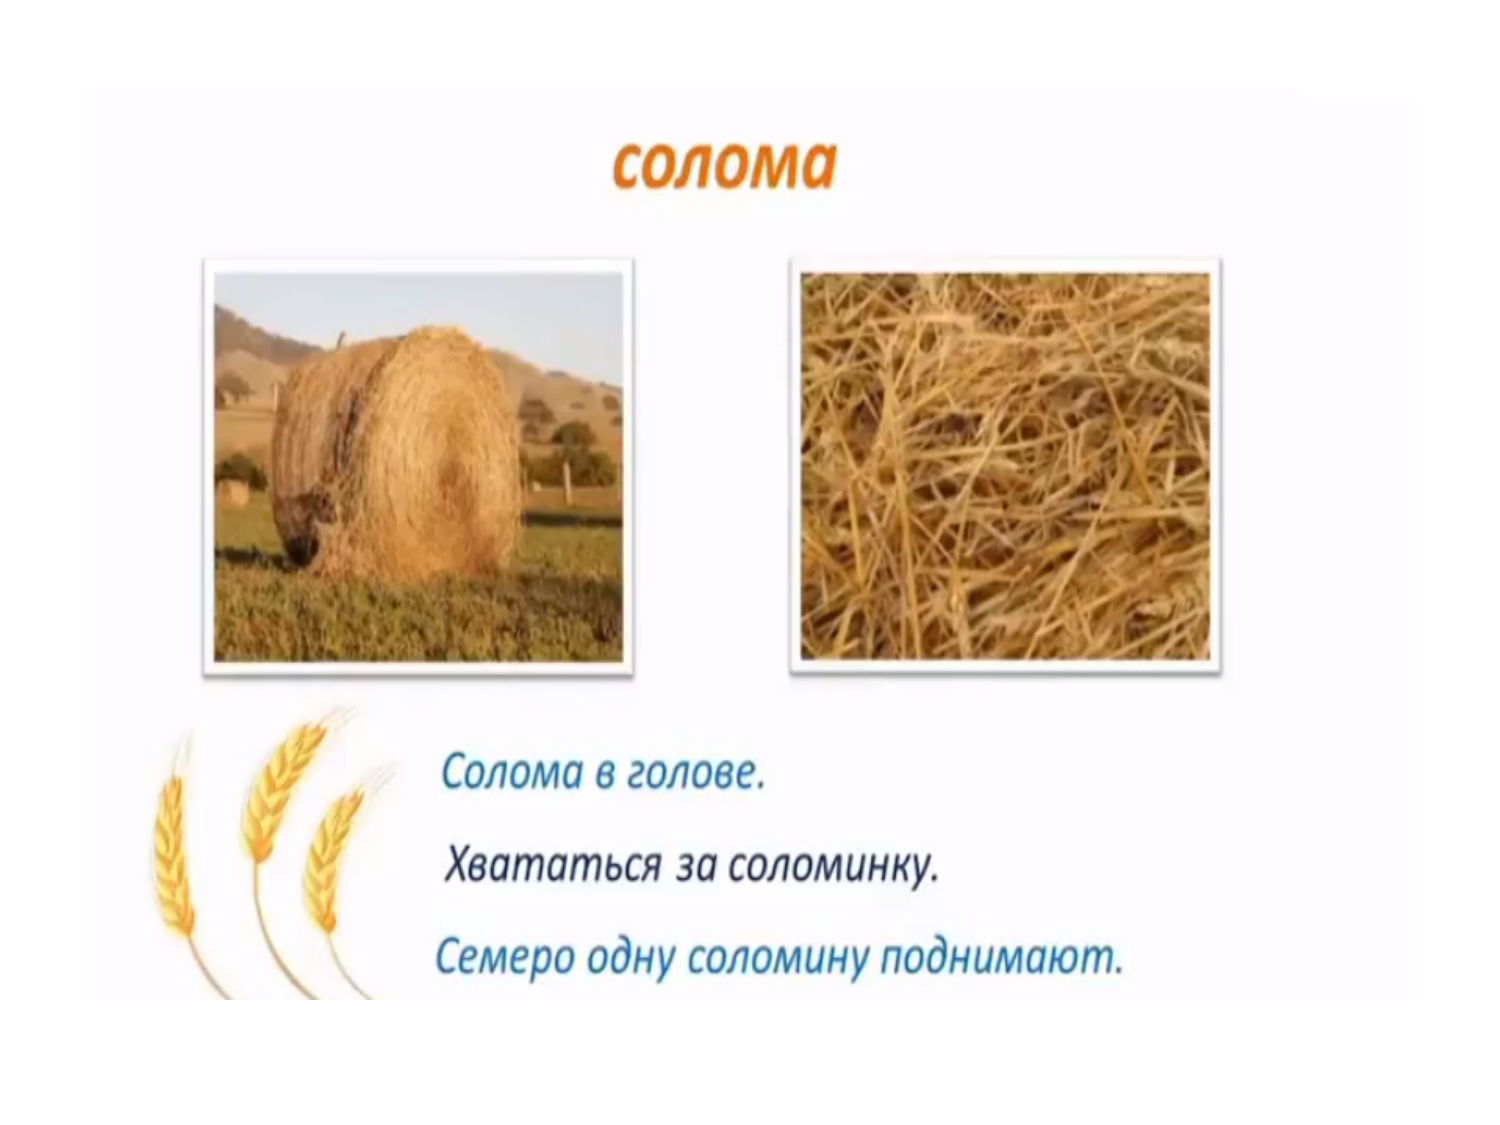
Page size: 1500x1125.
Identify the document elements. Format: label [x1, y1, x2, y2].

picture [83, 89, 1417, 1000]
